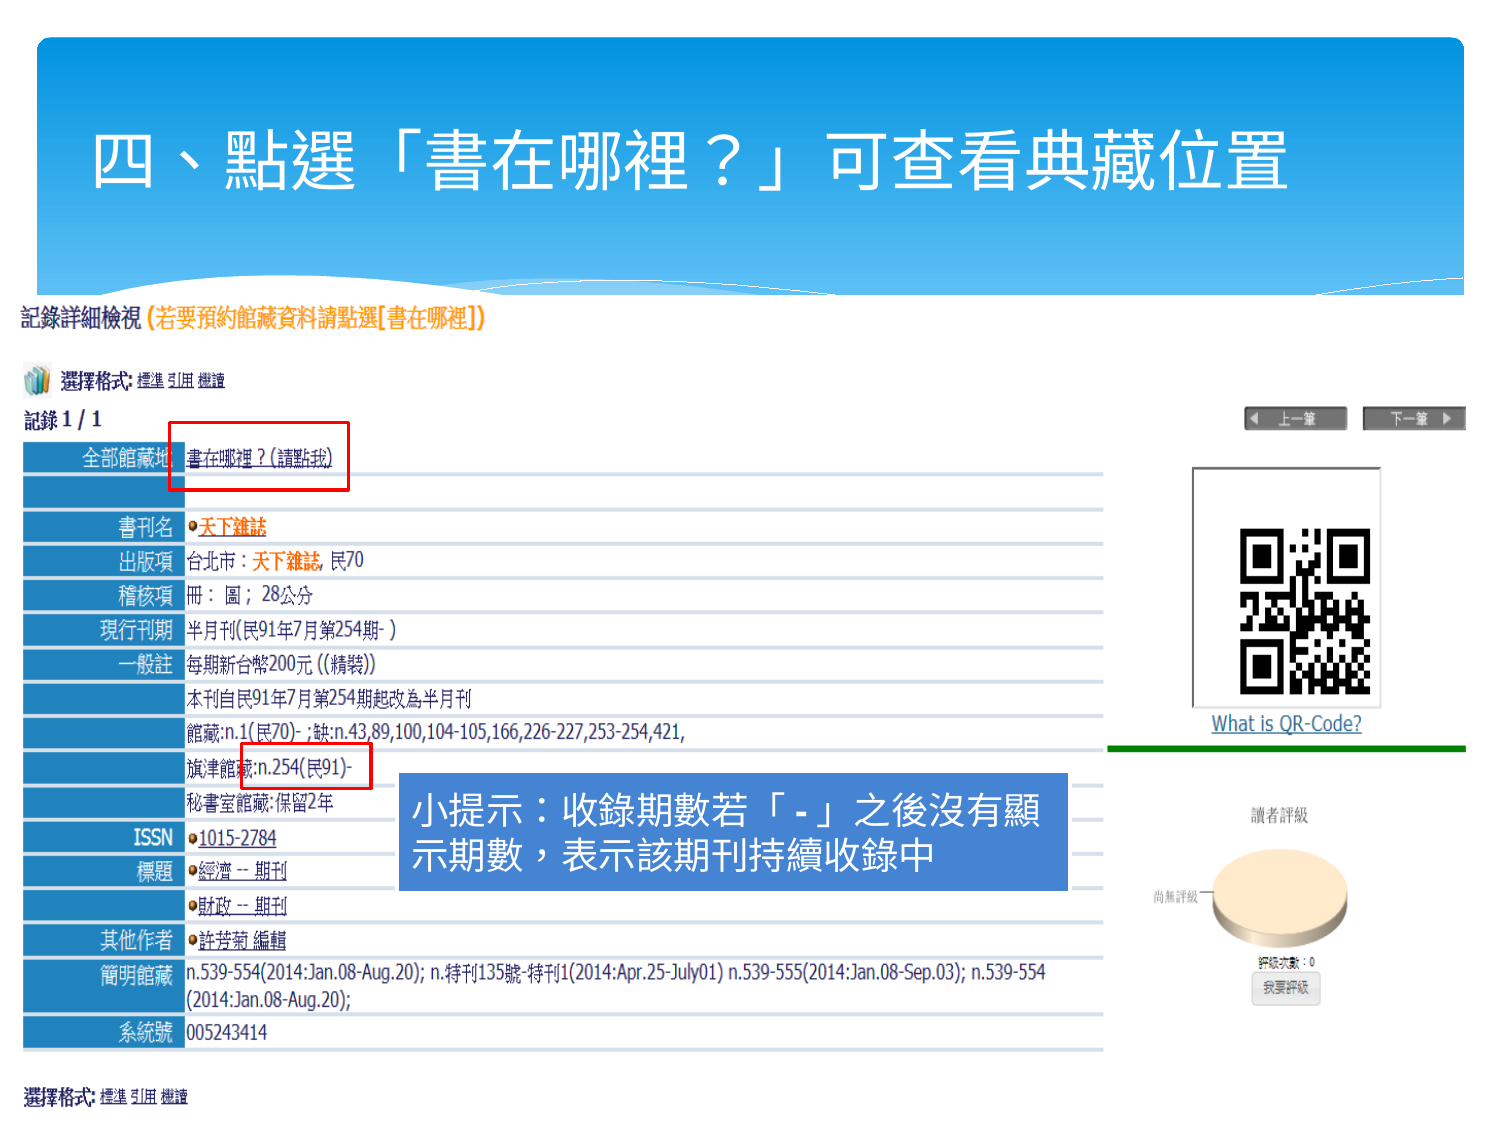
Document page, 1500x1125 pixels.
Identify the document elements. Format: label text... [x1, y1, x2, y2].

title 四、點選「書在哪裡？」可查看典藏位置 [75, 55, 1425, 261]
picture [17, 295, 1471, 1111]
